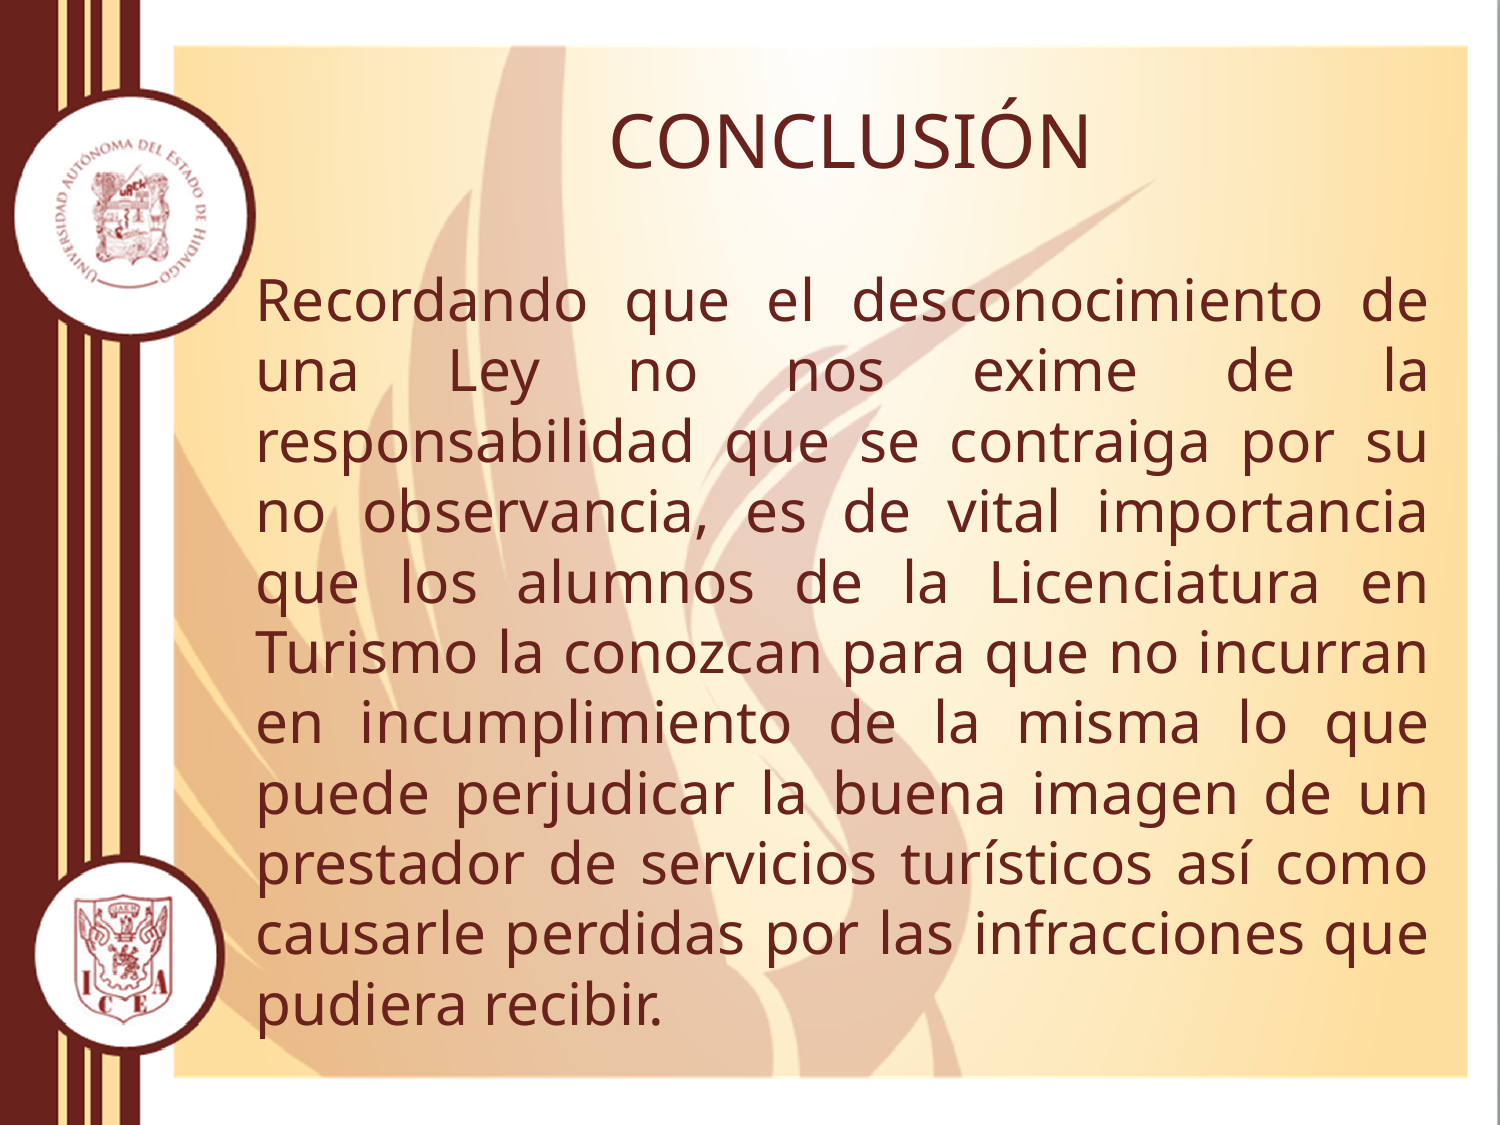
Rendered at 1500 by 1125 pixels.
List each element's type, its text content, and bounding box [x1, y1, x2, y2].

list Recordando que el desconocimiento de una Ley no nos exime de la responsabilidad que se contraiga por su no observancia, es de vital importancia que los alumnos de la Licenciatura en Turismo la conozcan para que no incurran en incumplimiento de la misma lo que puede perjudicar la buena imagen de un prestador de servicios turísticos así como causarle perdidas por las infracciones que pudiera recibir. [240, 255, 1447, 1052]
title CONCLUSIÓN [277, 45, 1425, 233]
picture [0, 0, 1500, 1125]
